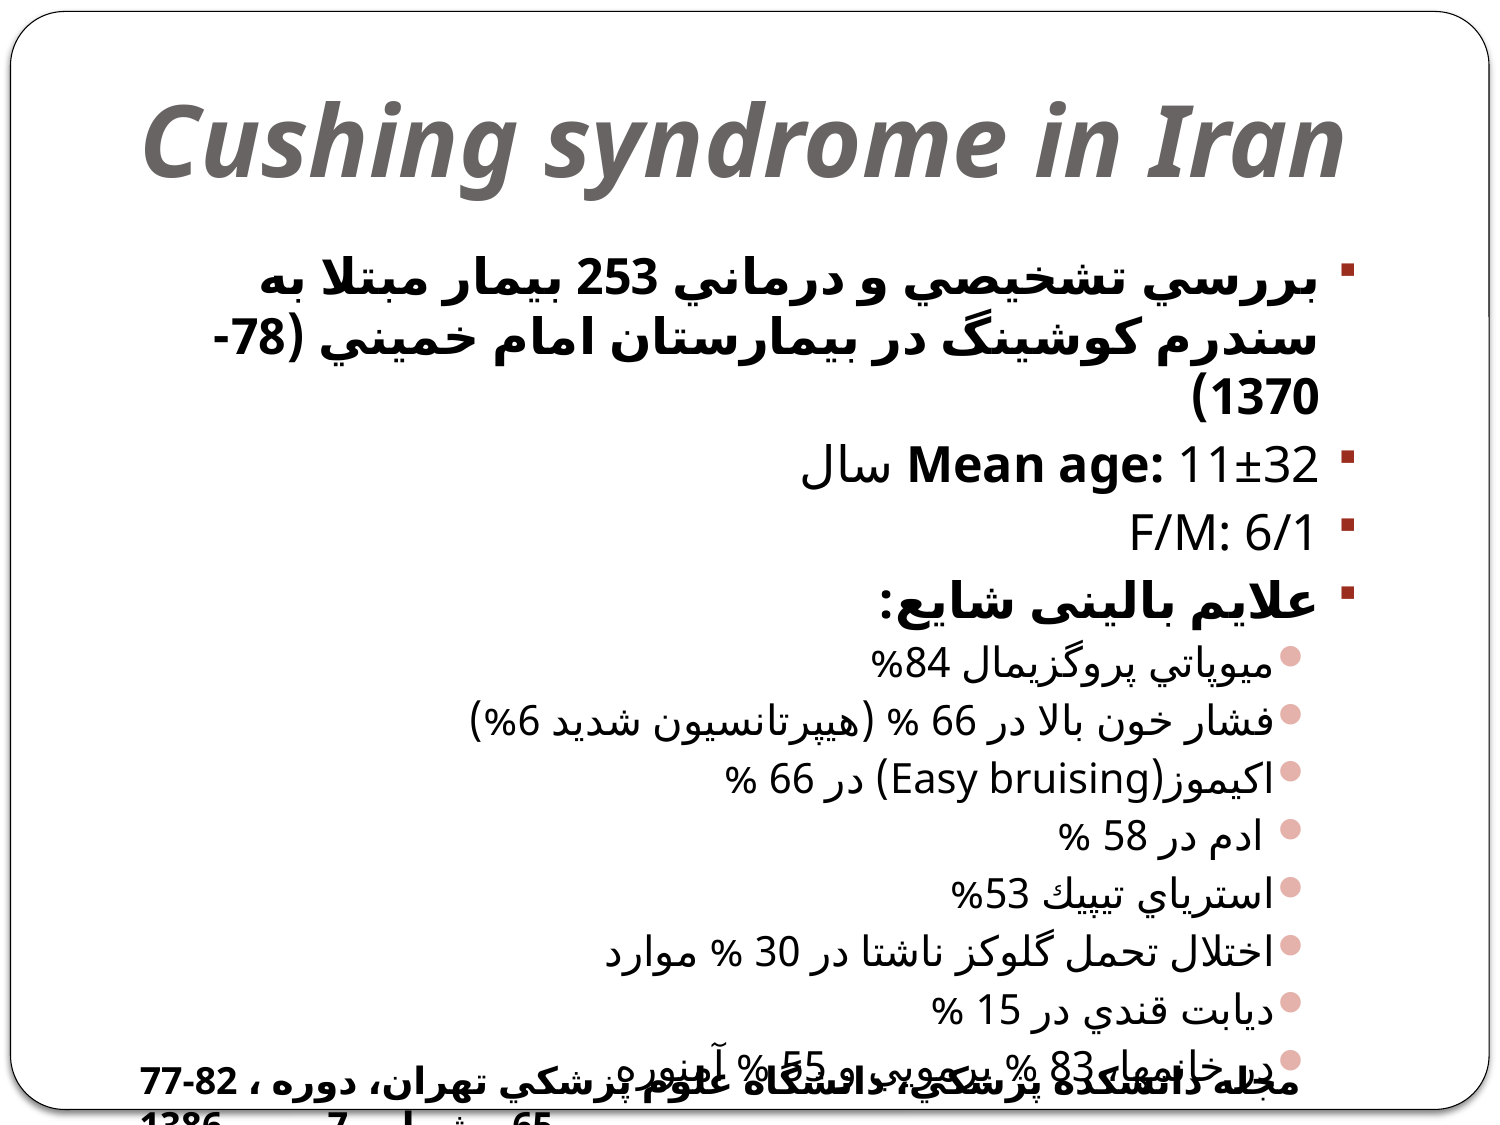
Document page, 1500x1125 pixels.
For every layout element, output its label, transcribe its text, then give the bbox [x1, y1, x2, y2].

text_box 77-82 ، مجله دانشكده پزشكي، دانشگاه علوم پزشكي تهران، دوره 65 ، شماره 7، مهر 1386 [125, 1049, 1363, 1125]
list بررسي تشخيصي و درماني 253 بيمار مبتلا به سندرم كوشينگ در بيمارستان امام خميني (78-1370) Mean age: 11±32 سال F/M: 6/1 علایم بالینی شایع: ميوپاتي پروگزیمال 84% فشار خون بالا در 66 % (هيپرتانسيون شديد 6%) اكيموز(Easy bruising) در 66 % ادم در 58 % استرياي تيپيك 53% اختلال تحمل گلوكز ناشتا در 30 % موارد ديابت قندي در 15 % در خانمها، 83 % پرمويي و 55 % آمنوره [150, 237, 1425, 988]
title Cushing syndrome in Iran [125, 24, 1400, 213]
